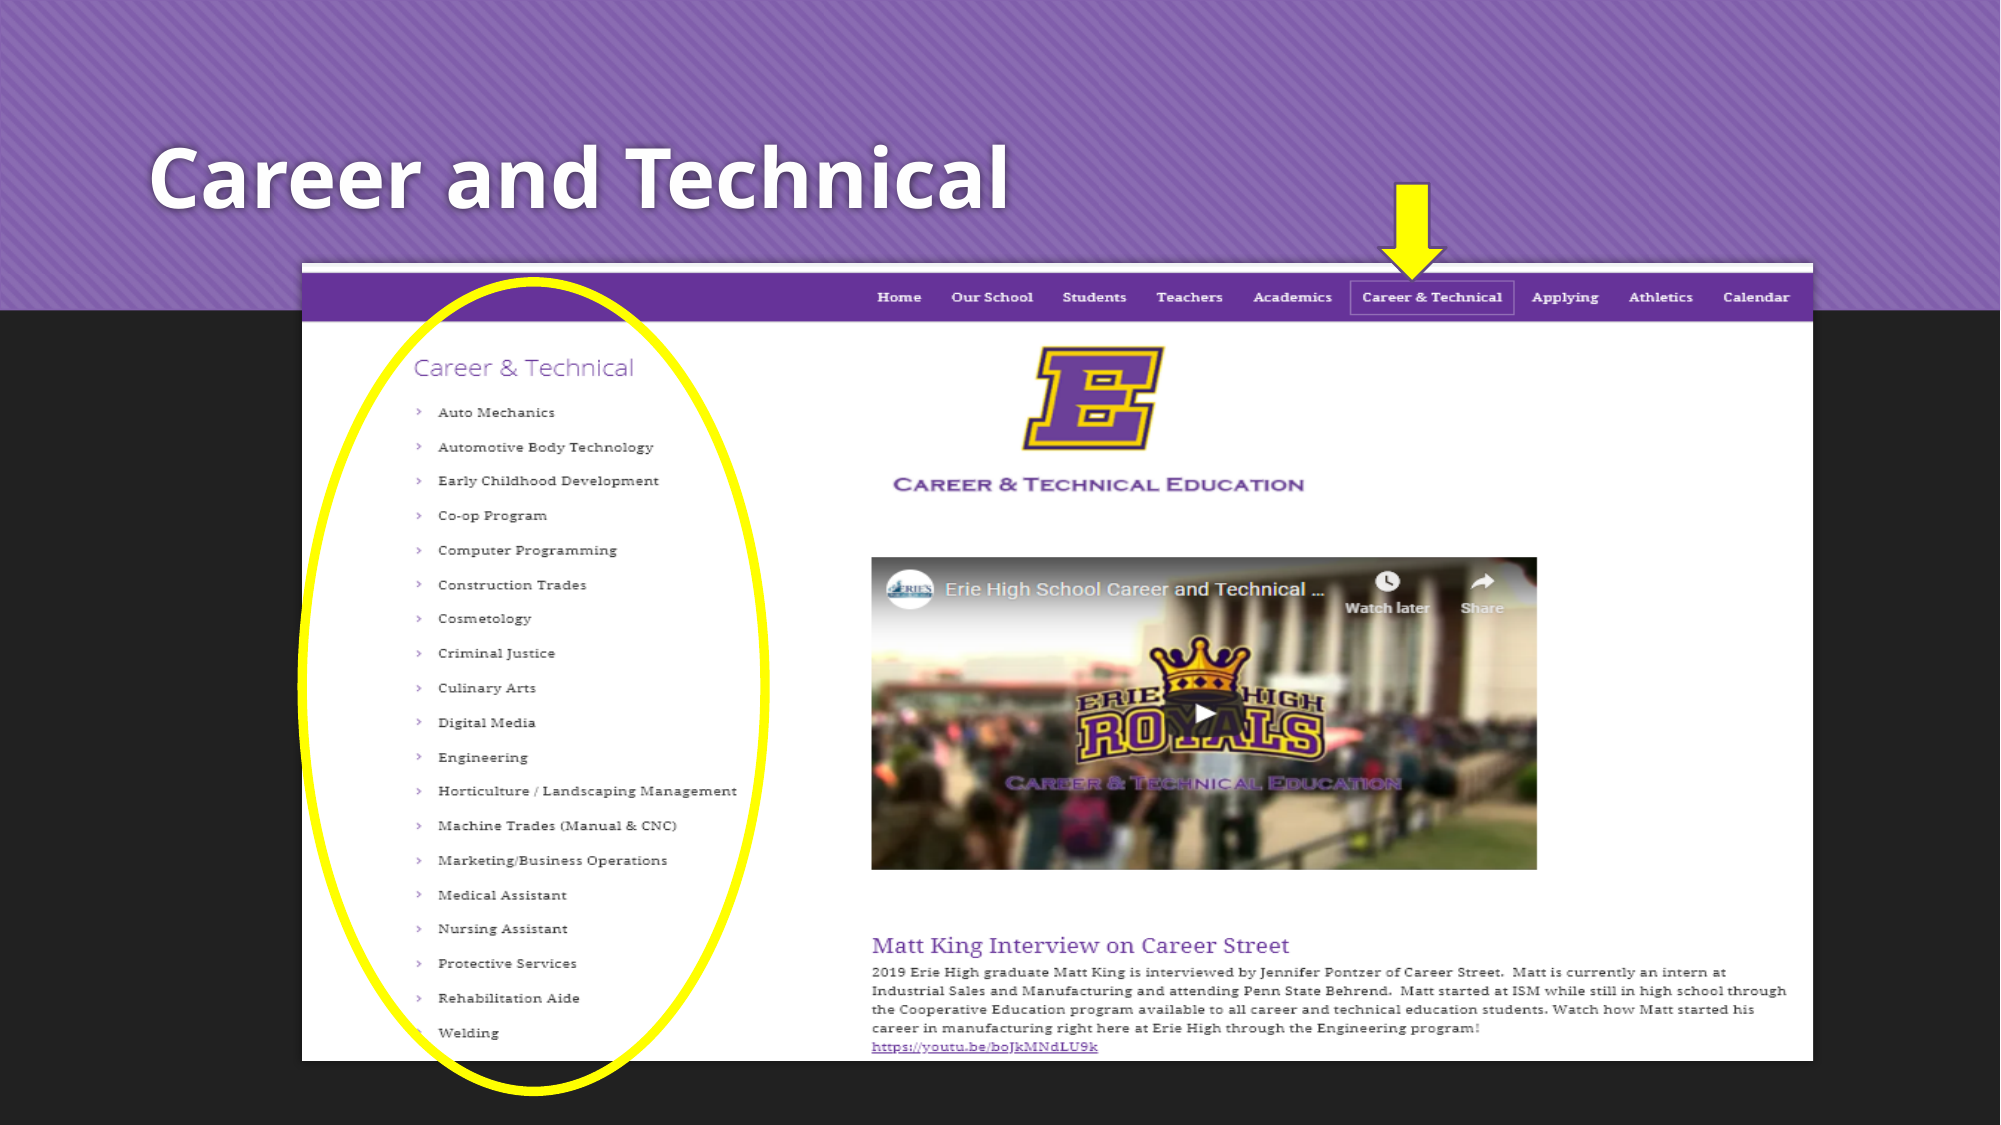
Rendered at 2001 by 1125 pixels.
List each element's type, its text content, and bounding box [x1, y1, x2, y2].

text_box [443, 1061, 624, 1093]
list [301, 262, 1814, 1061]
title Career and Technical [132, 73, 1868, 233]
text_box [1376, 181, 1448, 262]
